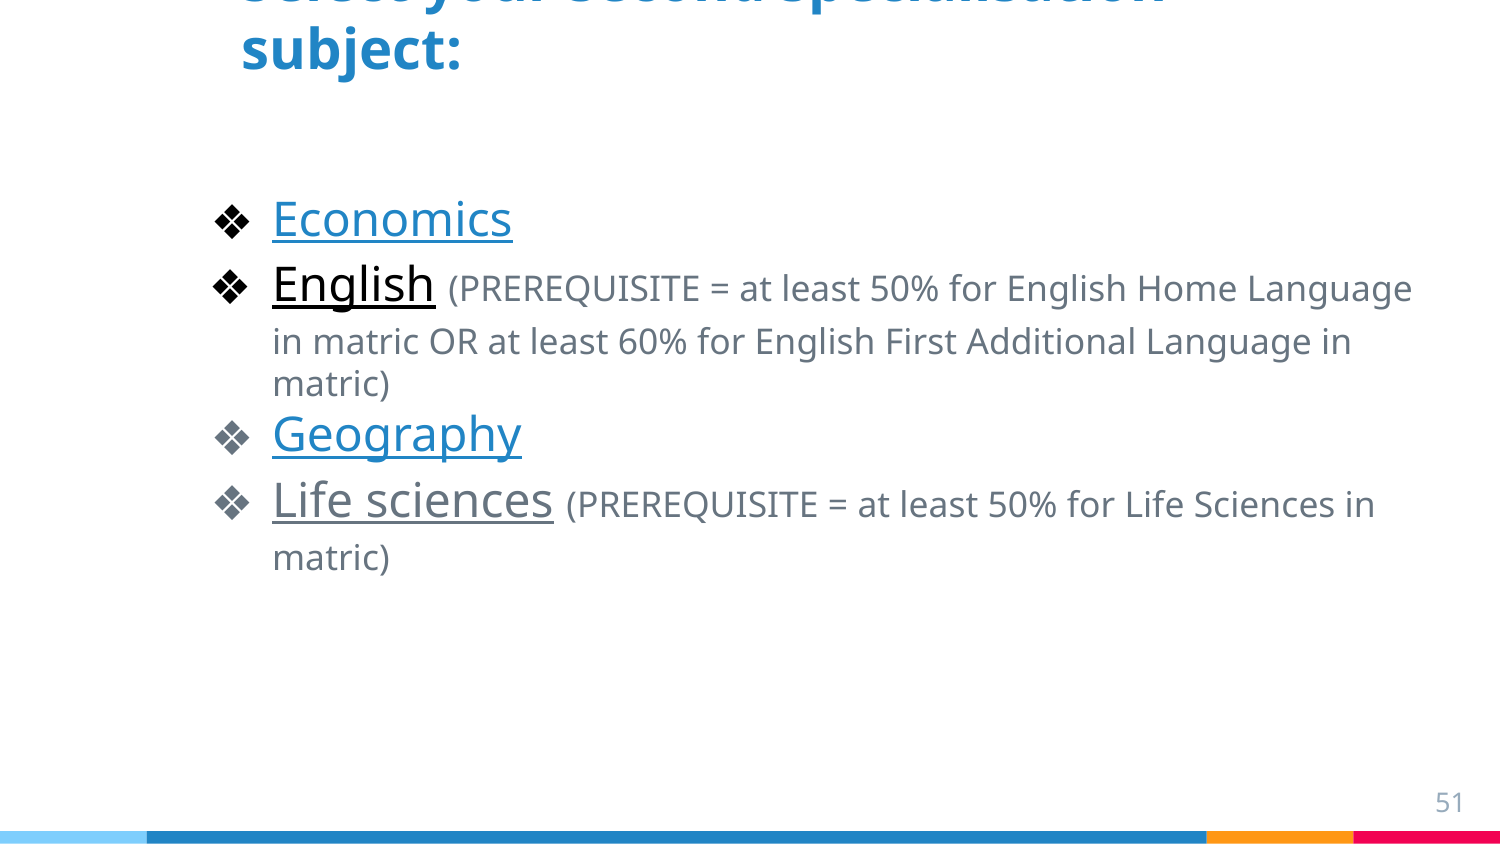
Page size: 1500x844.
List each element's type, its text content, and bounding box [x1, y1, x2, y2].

list Select your second specialisation subject: [226, 41, 1408, 96]
slide_number 51 [1391, 770, 1482, 822]
text_box Economics English (PREREQUISITE = at least 50% for English Home Language in matric OR at least 60% for English First Additional Language in matric) Geography Life sciences (PREREQUISITE = at least 50% for Life Sciences in matric) [182, 115, 1431, 686]
